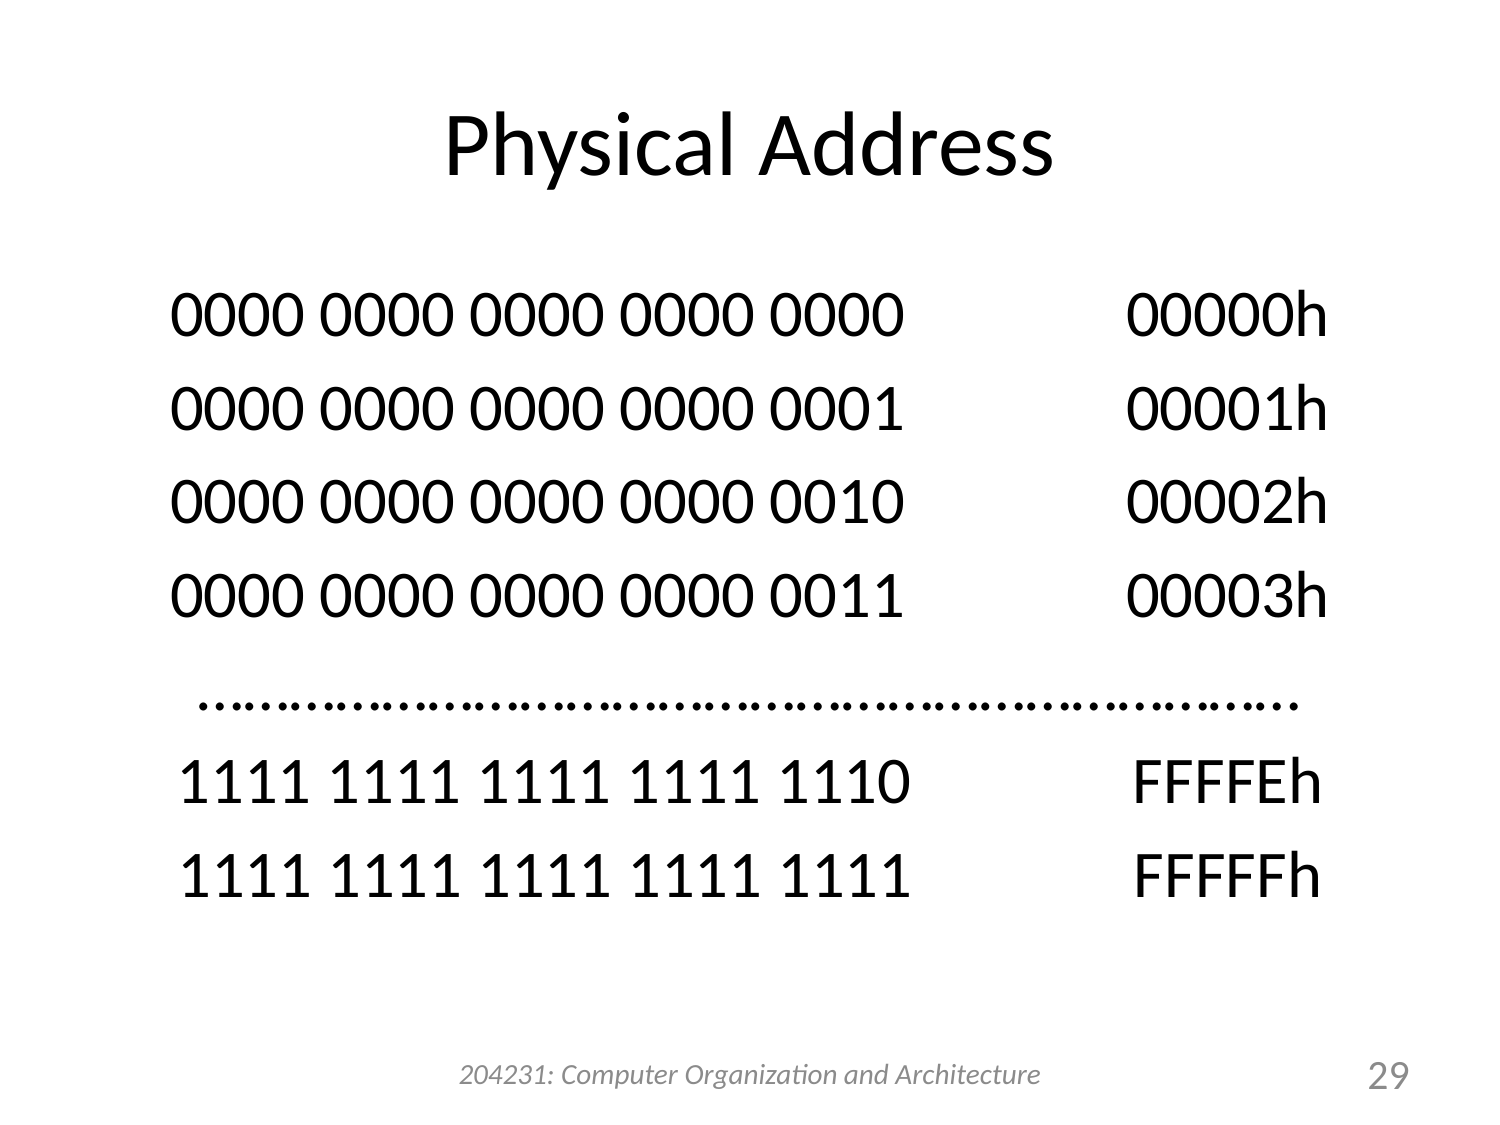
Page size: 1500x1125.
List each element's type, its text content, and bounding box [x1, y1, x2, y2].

title Physical Address [75, 45, 1425, 233]
list 0000 0000 0000 0000 0000 00000h 0000 0000 0000 0000 0001 00001h 0000 0000 0000 0000 0010 00002h 0000 0000 0000 0000 0011 00003h ……………………………………………………………… 1111 1111 1111 1111 1110 FFFFEh 1111 1111 1111 1111 1111 FFFFFh [75, 262, 1425, 1005]
slide_number 29 [1074, 1042, 1425, 1103]
footer 204231: Computer Organization and Architecture [76, 1042, 1074, 1103]
